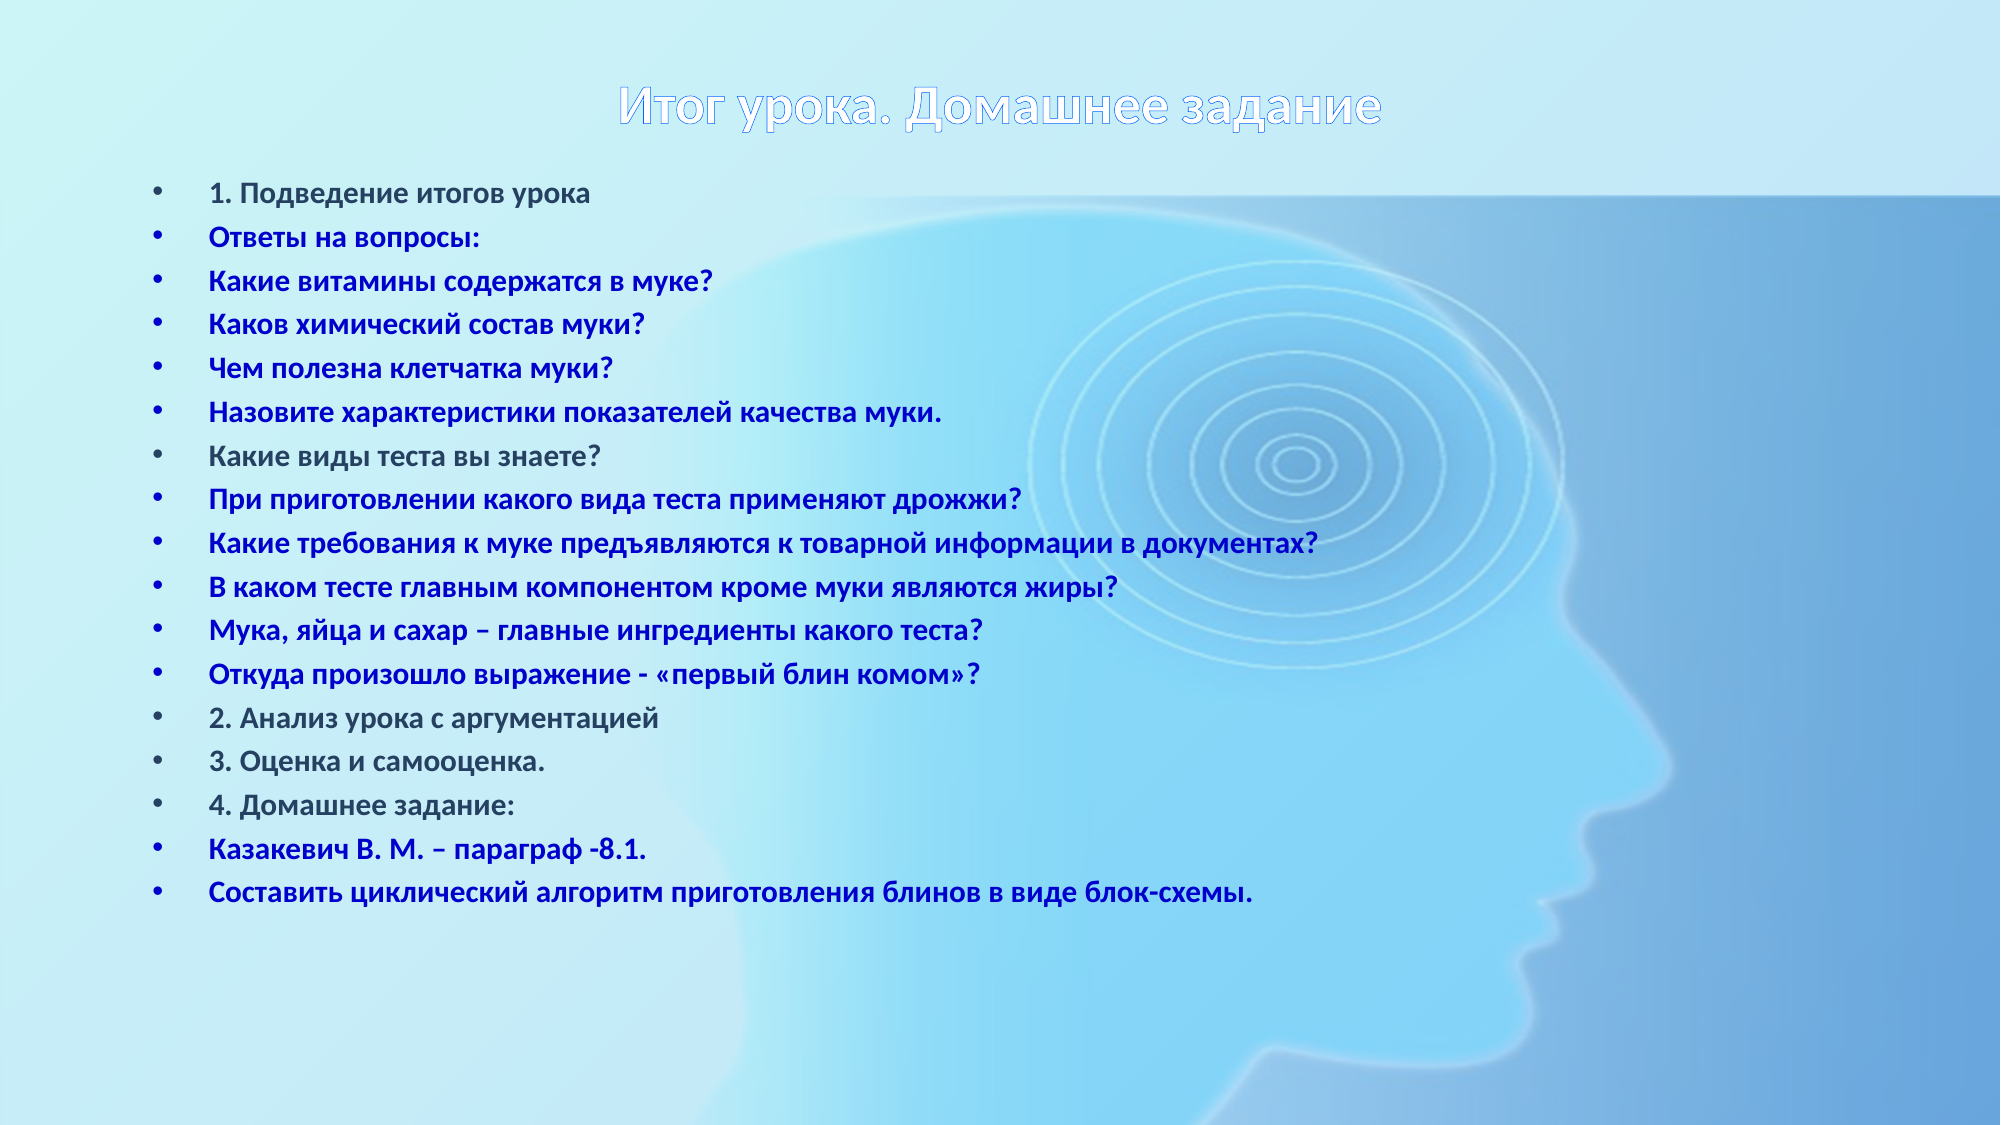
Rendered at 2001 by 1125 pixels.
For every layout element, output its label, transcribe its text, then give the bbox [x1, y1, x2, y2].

title Итог урока. Домашнее задание [137, 59, 1863, 143]
picture [0, 0, 2000, 1125]
list 1. Подведение итогов урока Ответы на вопросы: Какие витамины содержатся в муке? Каков химический состав муки? Чем полезна клетчатка муки? Назовите характеристики показателей качества муки. Какие виды теста вы знаете? При приготовлении какого вида теста применяют дрожжи? Какие требования к муке предъявляются к товарной информации в документах? В каком тесте главным компонентом кроме муки являются жиры? Мука, яйца и сахар – главные ингредиенты какого теста? Откуда произошло выражение - «первый блин комом»? 2. Анализ урока с аргументацией 3. Оценка и самооценка. 4. Домашнее задание: Казакевич В. М. – параграф -8.1. Составить циклический алгоритм приготовления блинов в виде блок-схемы. [137, 164, 1863, 1014]
